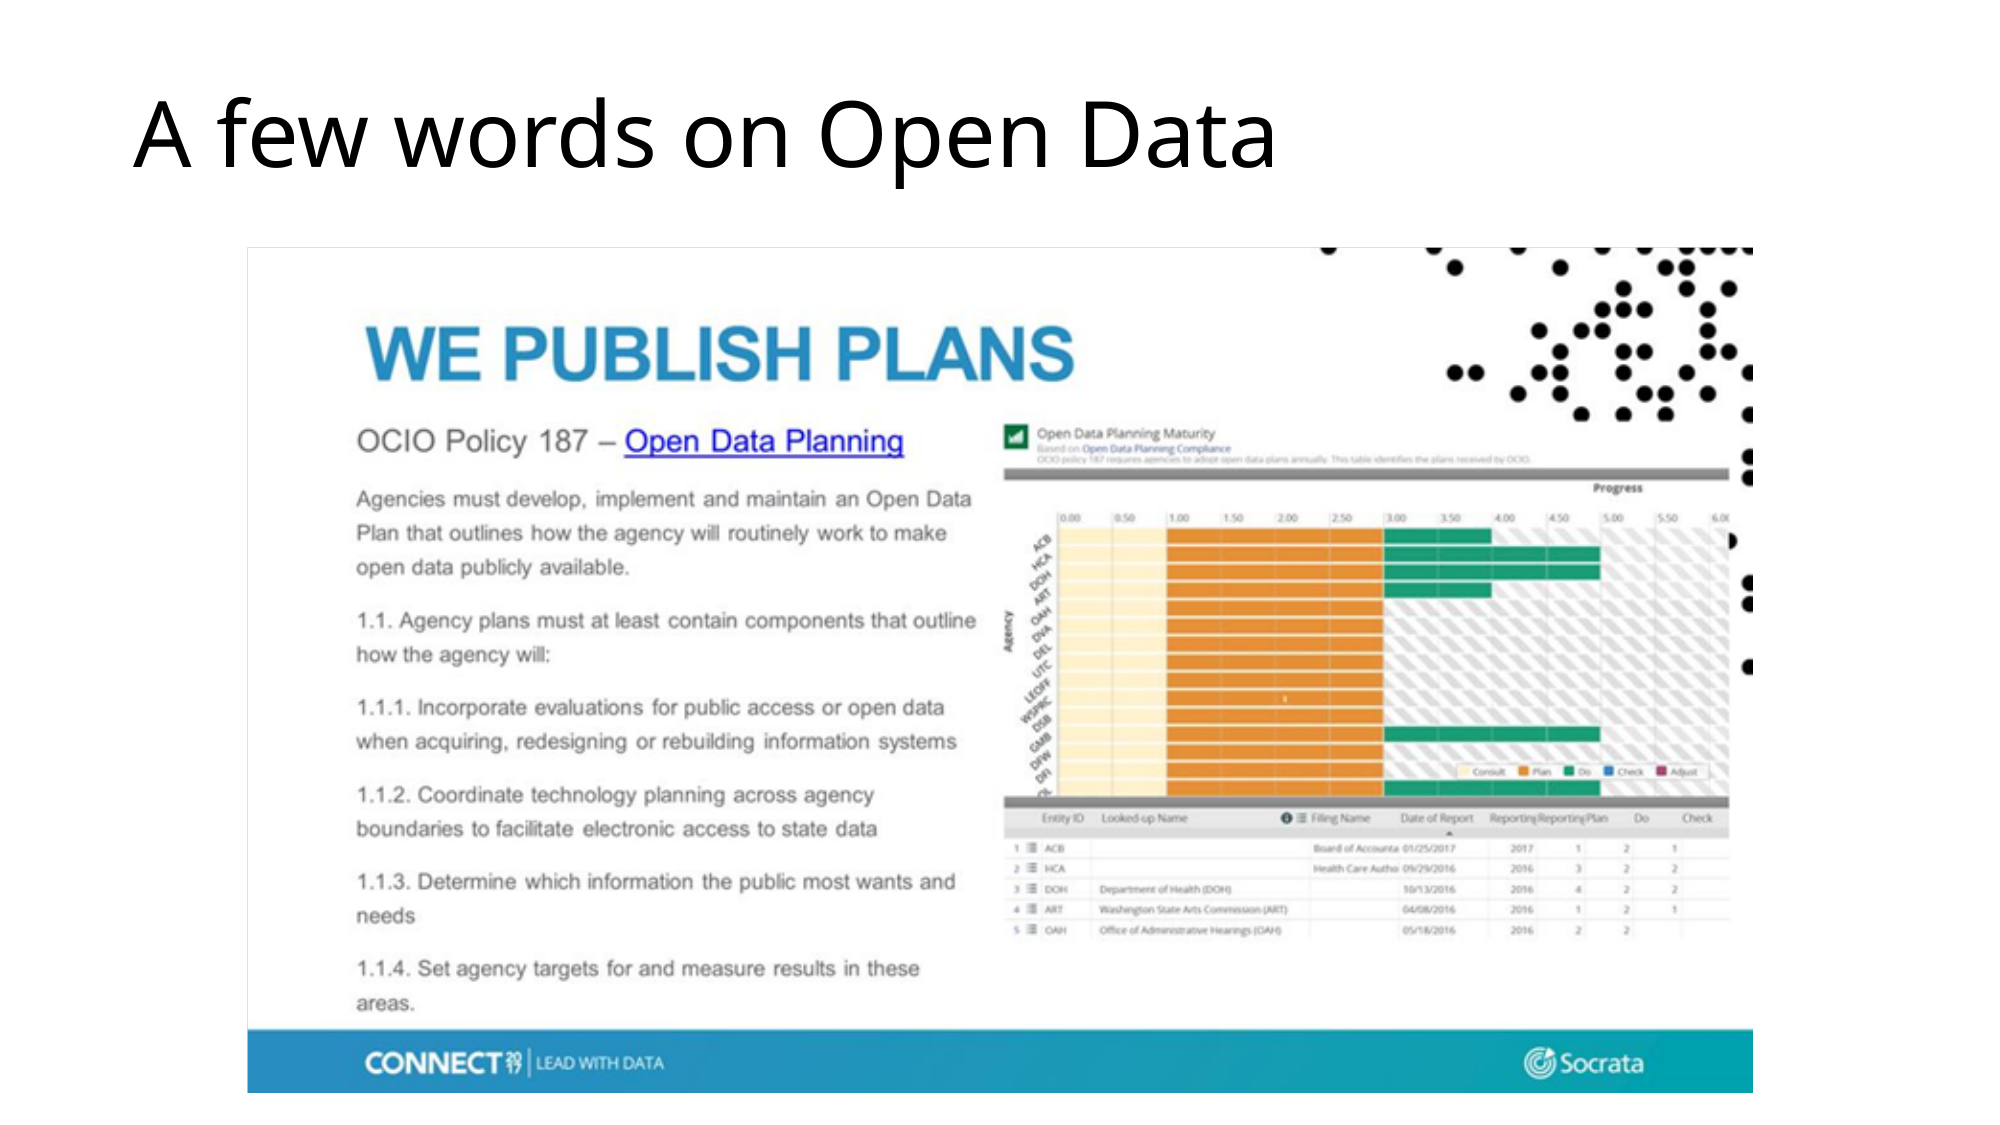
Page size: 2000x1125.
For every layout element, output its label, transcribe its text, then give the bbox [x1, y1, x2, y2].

picture [246, 246, 1753, 1093]
title A few words on Open Data [118, 28, 1844, 247]
